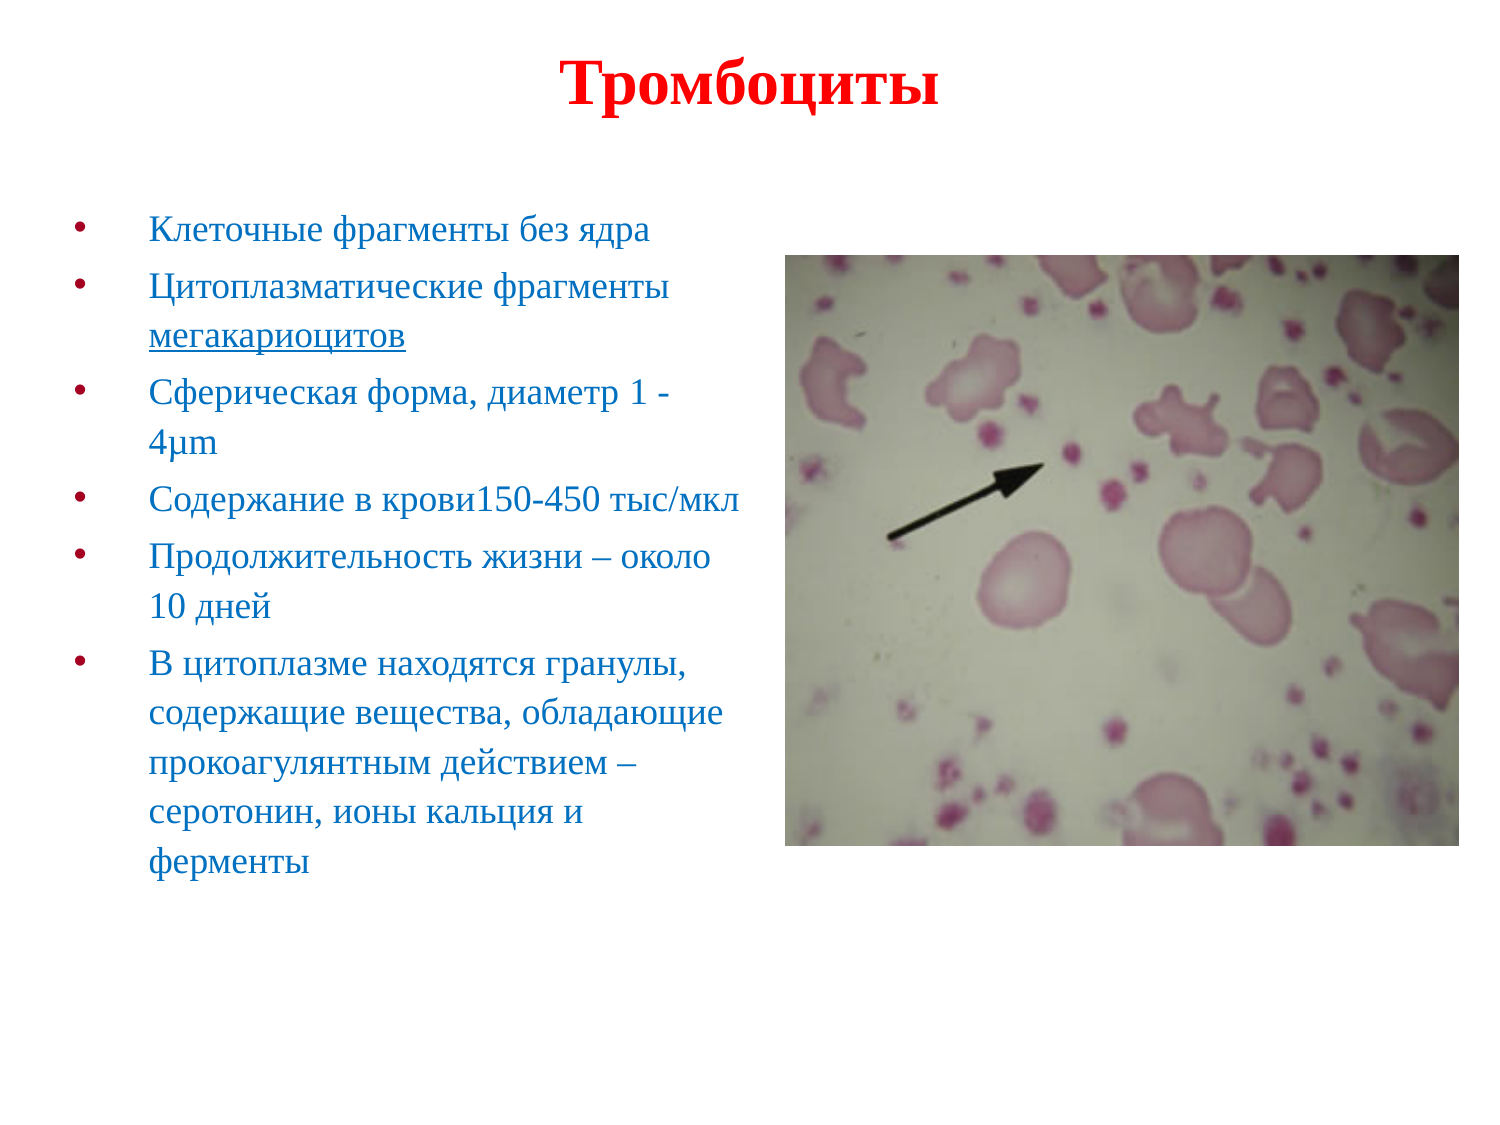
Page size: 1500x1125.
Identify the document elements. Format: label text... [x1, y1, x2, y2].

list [785, 255, 1459, 847]
list Клеточные фрагменты без ядра Цитоплазматические фрагменты мегакариоцитов Сферическая форма, диаметр 1 - 4µm Содержание в крови150-450 тыс/мкл Продолжительность жизни – около 10 дней В цитоплазме находятся гранулы, содержащие вещества, обладающие прокоагулянтным действием – серотонин, ионы кальция и ферменты [58, 191, 756, 1125]
title Тромбоциты [112, 31, 1388, 126]
